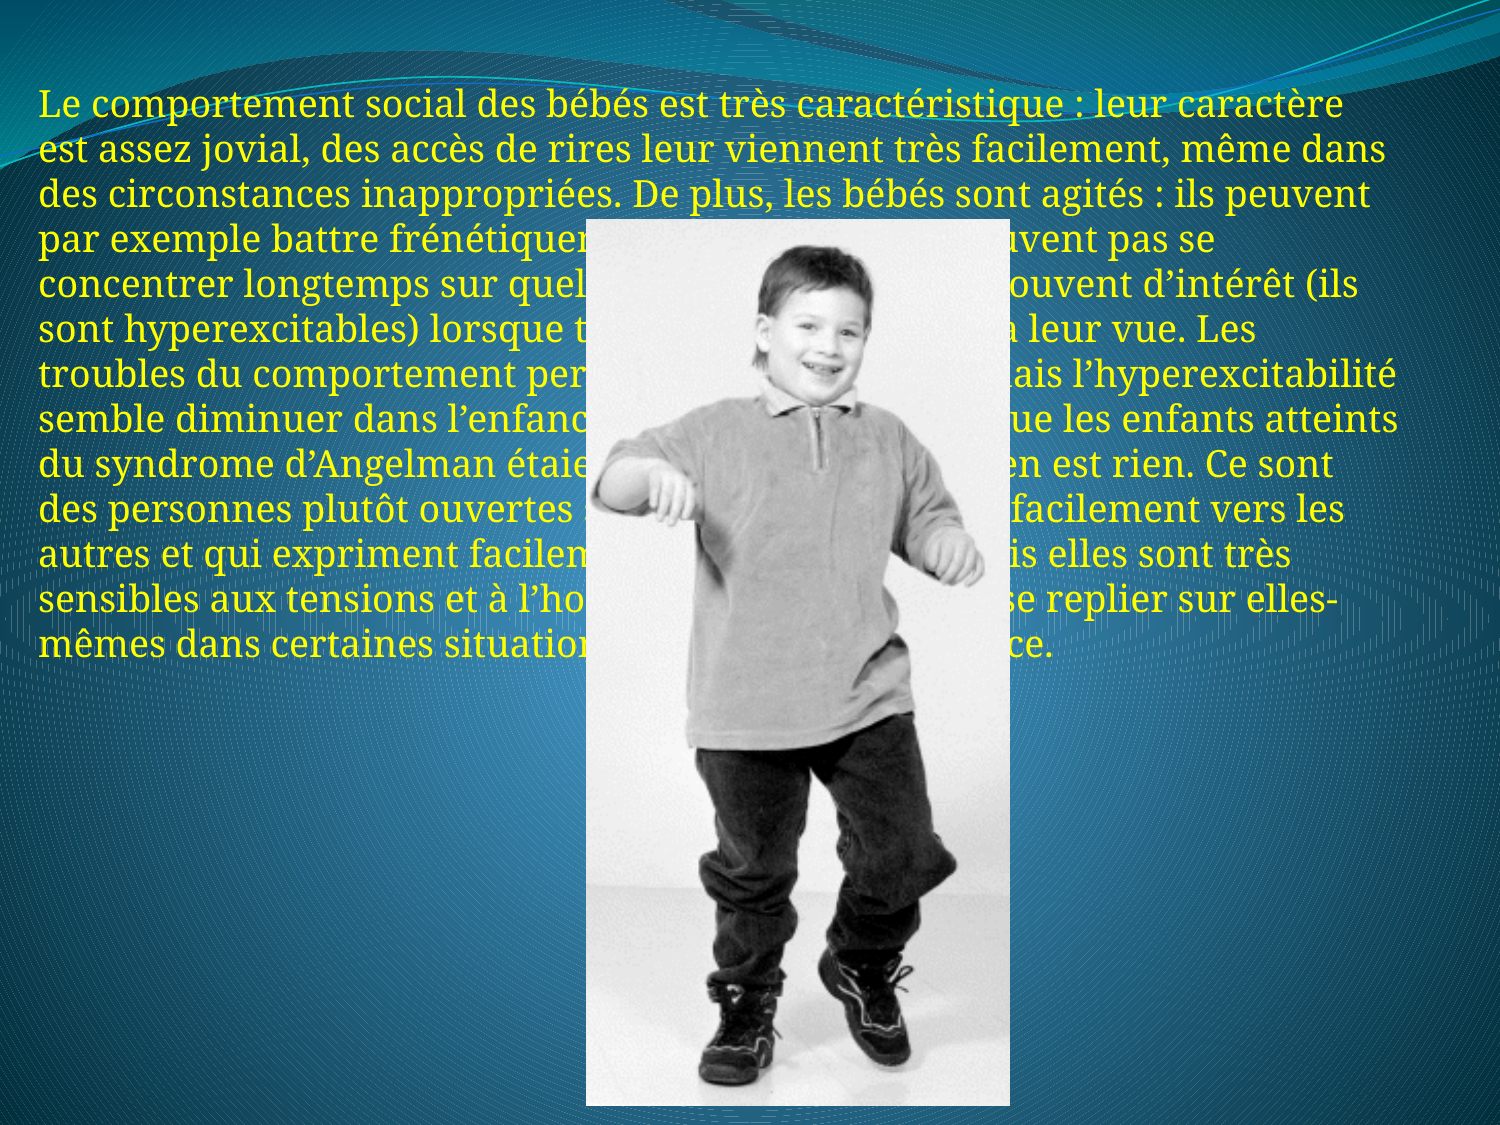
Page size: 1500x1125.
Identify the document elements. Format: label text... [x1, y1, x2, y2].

picture [586, 219, 1010, 1107]
text_box Le comportement social des bébés est très caractéristique : leur caractère est assez jovial, des accès de rires leur viennent très facilement, même dans des circonstances inappropriées. De plus, les bébés sont agités : ils peuvent par exemple battre frénétiquement des bras. Ils ne peuvent pas se concentrer longtemps sur quelque chose et changent souvent d’intérêt (ils sont hyperexcitables) lorsque trop de choses s’offrent à leur vue. Les troubles du comportement persistent dans le temps, mais l’hyperexcitabilité semble diminuer dans l’enfance. On a longtemps cru que les enfants atteints du syndrome d’Angelman étaient autistes. En fait, il n’en est rien. Ce sont des personnes plutôt ouvertes sur l’extérieur, qui vont facilement vers les autres et qui expriment facilement leurs émotions. Mais elles sont très sensibles aux tensions et à l’hostilité, et peuvent donc se replier sur elles-mêmes dans certaines situations, surtout à l’adolescence. [23, 72, 1418, 673]
